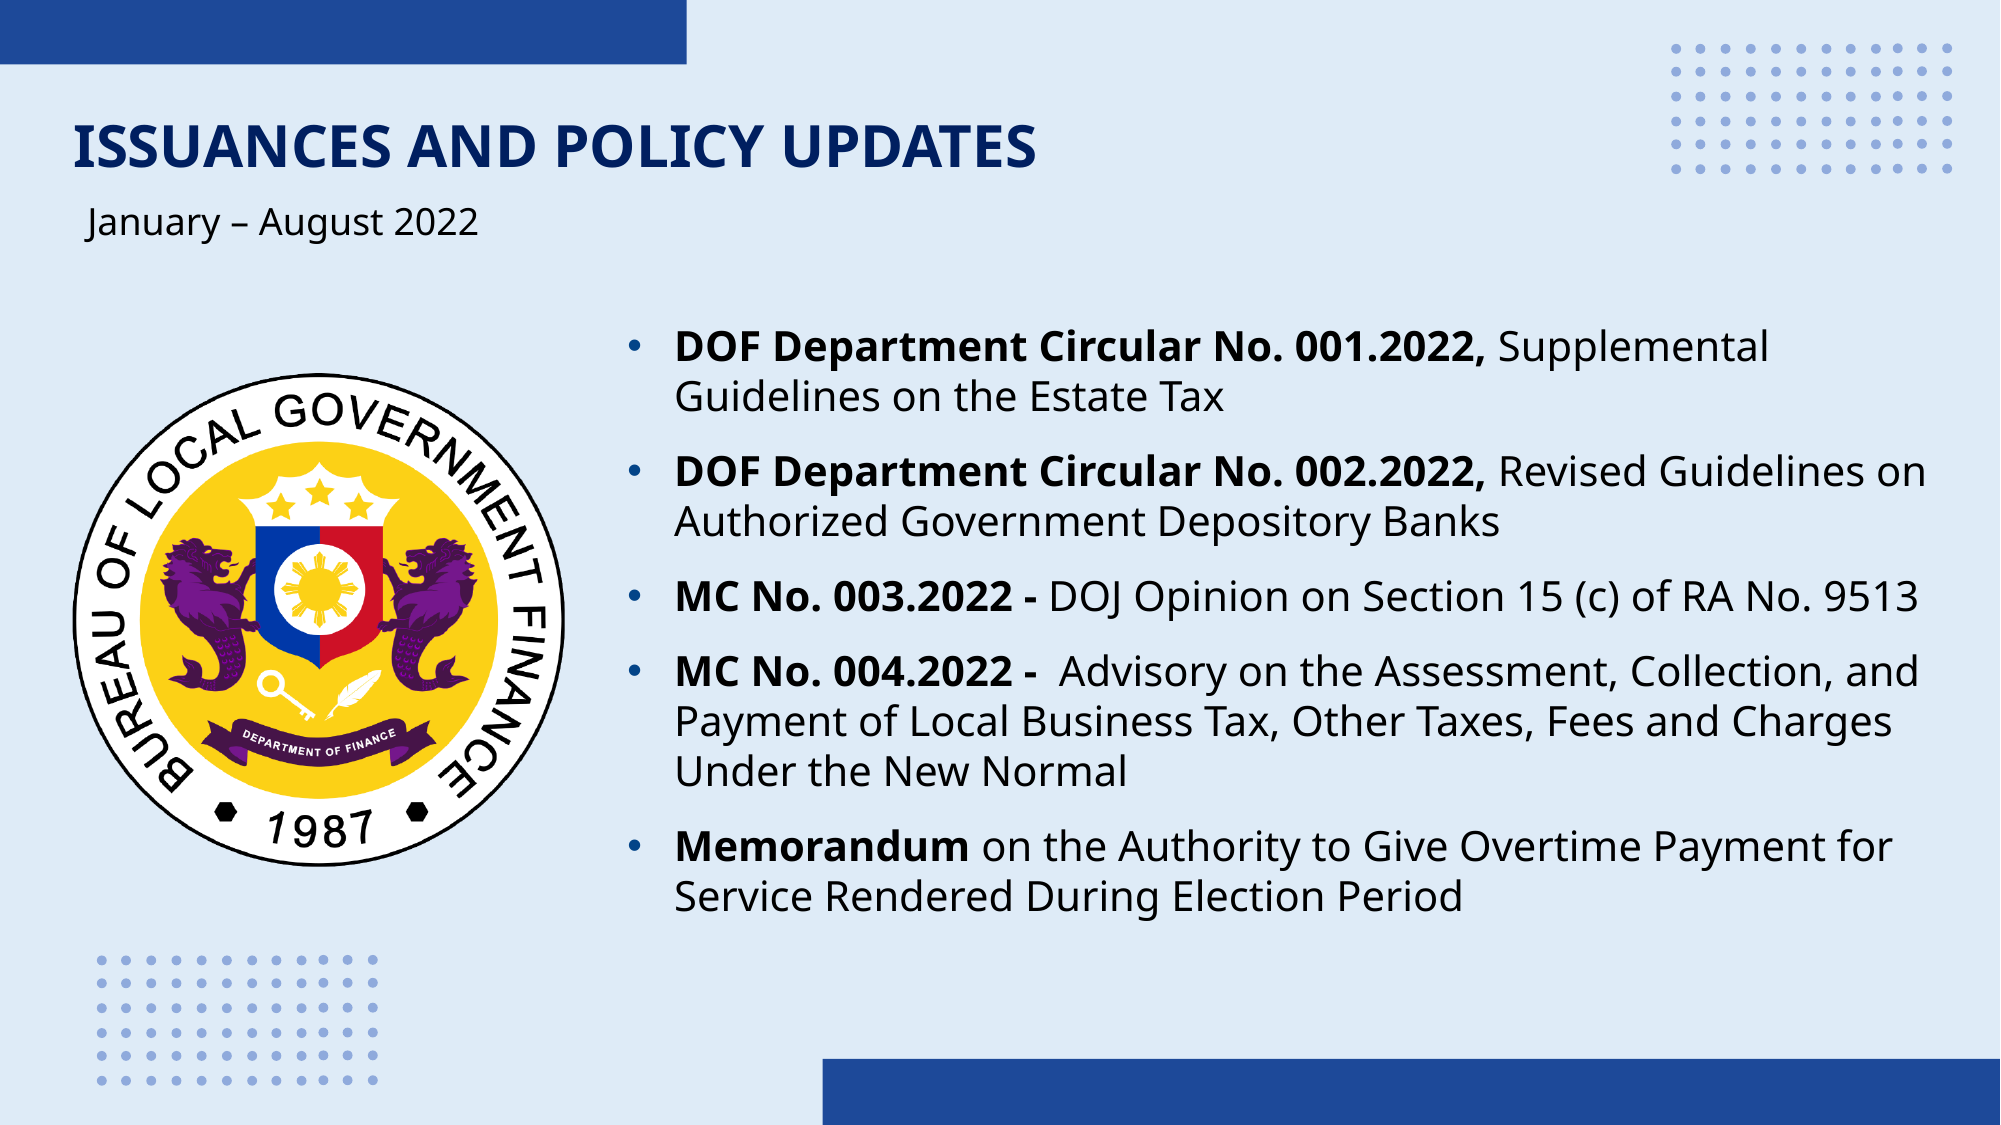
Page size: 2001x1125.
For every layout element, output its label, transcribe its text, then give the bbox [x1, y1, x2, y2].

text_box [0, 0, 688, 65]
text_box January – August 2022 [72, 190, 1958, 251]
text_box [96, 954, 378, 1086]
picture [72, 373, 565, 867]
text_box [821, 1058, 2000, 1125]
text_box DOF Department Circular No. 001.2022, Supplemental Guidelines on the Estate Tax DOF Department Circular No. 002.2022, Revised Guidelines on Authorized Government Depository Banks MC No. 003.2022 - DOJ Opinion on Section 15 (c) of RA No. 9513 MC No. 004.2022 - Advisory on the Assessment, Collection, and Payment of Local Business Tax, Other Taxes, Fees and Charges Under the New Normal Memorandum on the Authority to Give Overtime Payment for Service Rendered During Election Period [564, 312, 1958, 928]
text_box ISSUANCES AND POLICY UPDATES [58, 97, 1053, 187]
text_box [1671, 43, 1953, 175]
